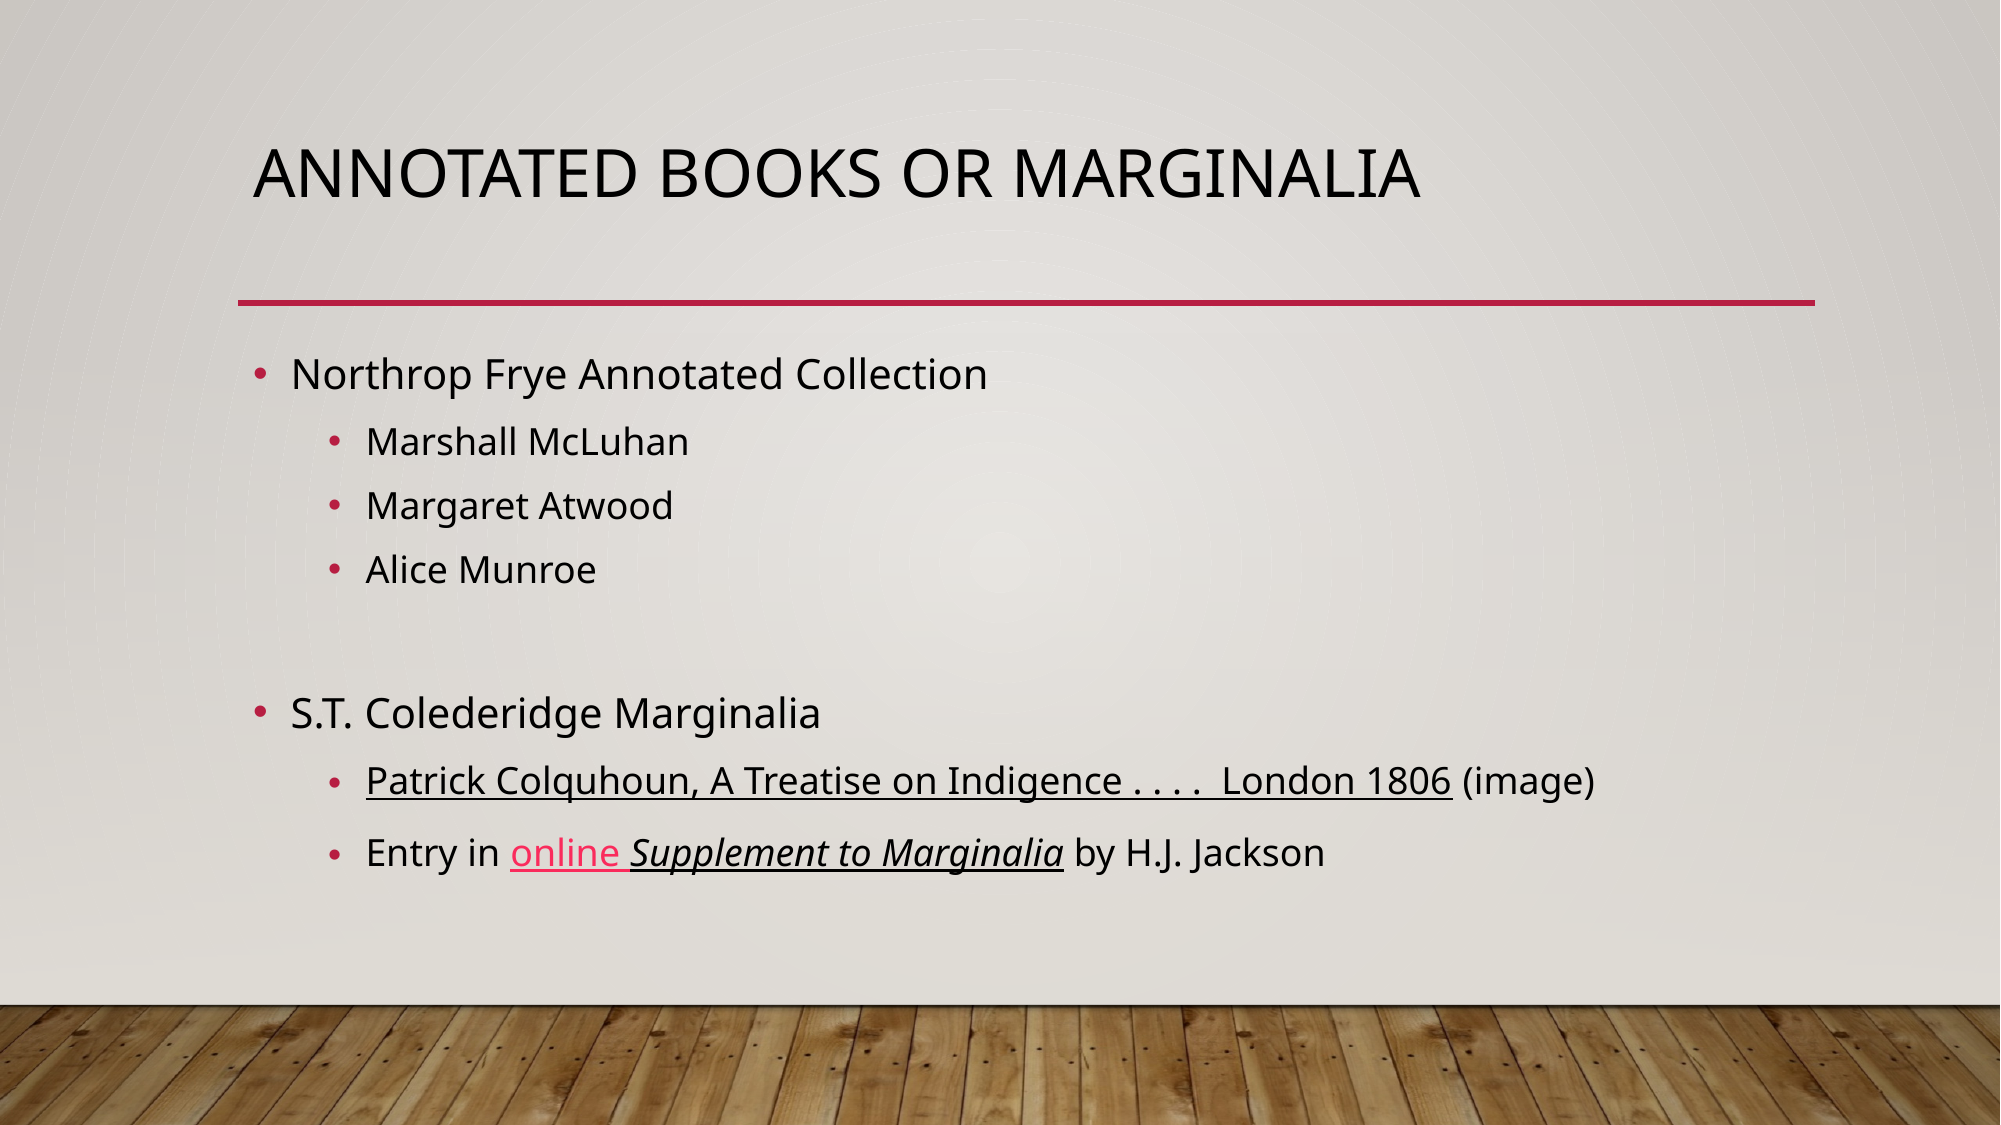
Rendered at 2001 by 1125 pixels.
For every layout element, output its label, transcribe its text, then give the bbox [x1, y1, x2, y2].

list Northrop Frye Annotated Collection Marshall McLuhan Margaret Atwood Alice Munroe S.T. Colederidge Marginalia Patrick Colquhoun, A Treatise on Indigence . . . . London 1806 (image) Entry in online Supplement to Marginalia by H.J. Jackson [238, 330, 1814, 897]
picture [0, 1005, 2000, 1125]
title Annotated books or Marginalia [238, 131, 1814, 305]
